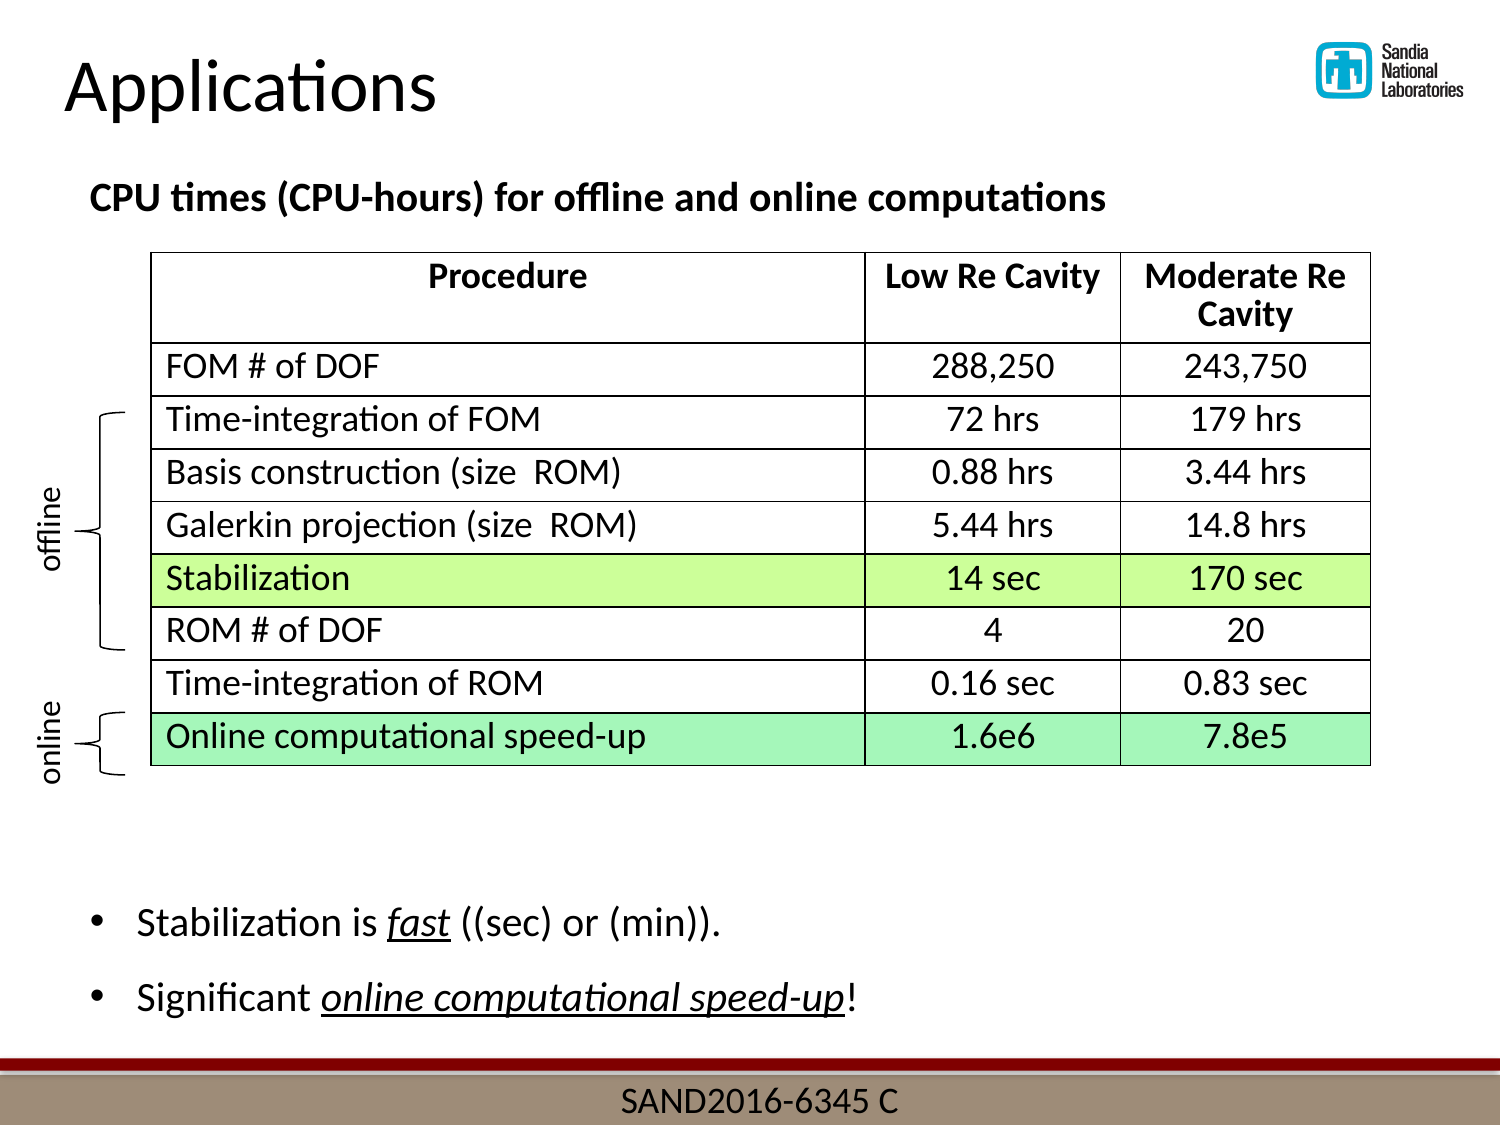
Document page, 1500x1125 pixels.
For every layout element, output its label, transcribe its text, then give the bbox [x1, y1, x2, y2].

text_box online [19, 588, 75, 801]
text_box SAND2016-6345 C [425, 1068, 1095, 1125]
text_box CPU times (CPU-hours) for offline and online computations [75, 162, 1425, 963]
text_box [75, 411, 126, 651]
picture [1400, 37, 1467, 105]
text_box [75, 711, 126, 776]
text_box Applications [50, 0, 1400, 163]
text_box offline [19, 237, 75, 588]
